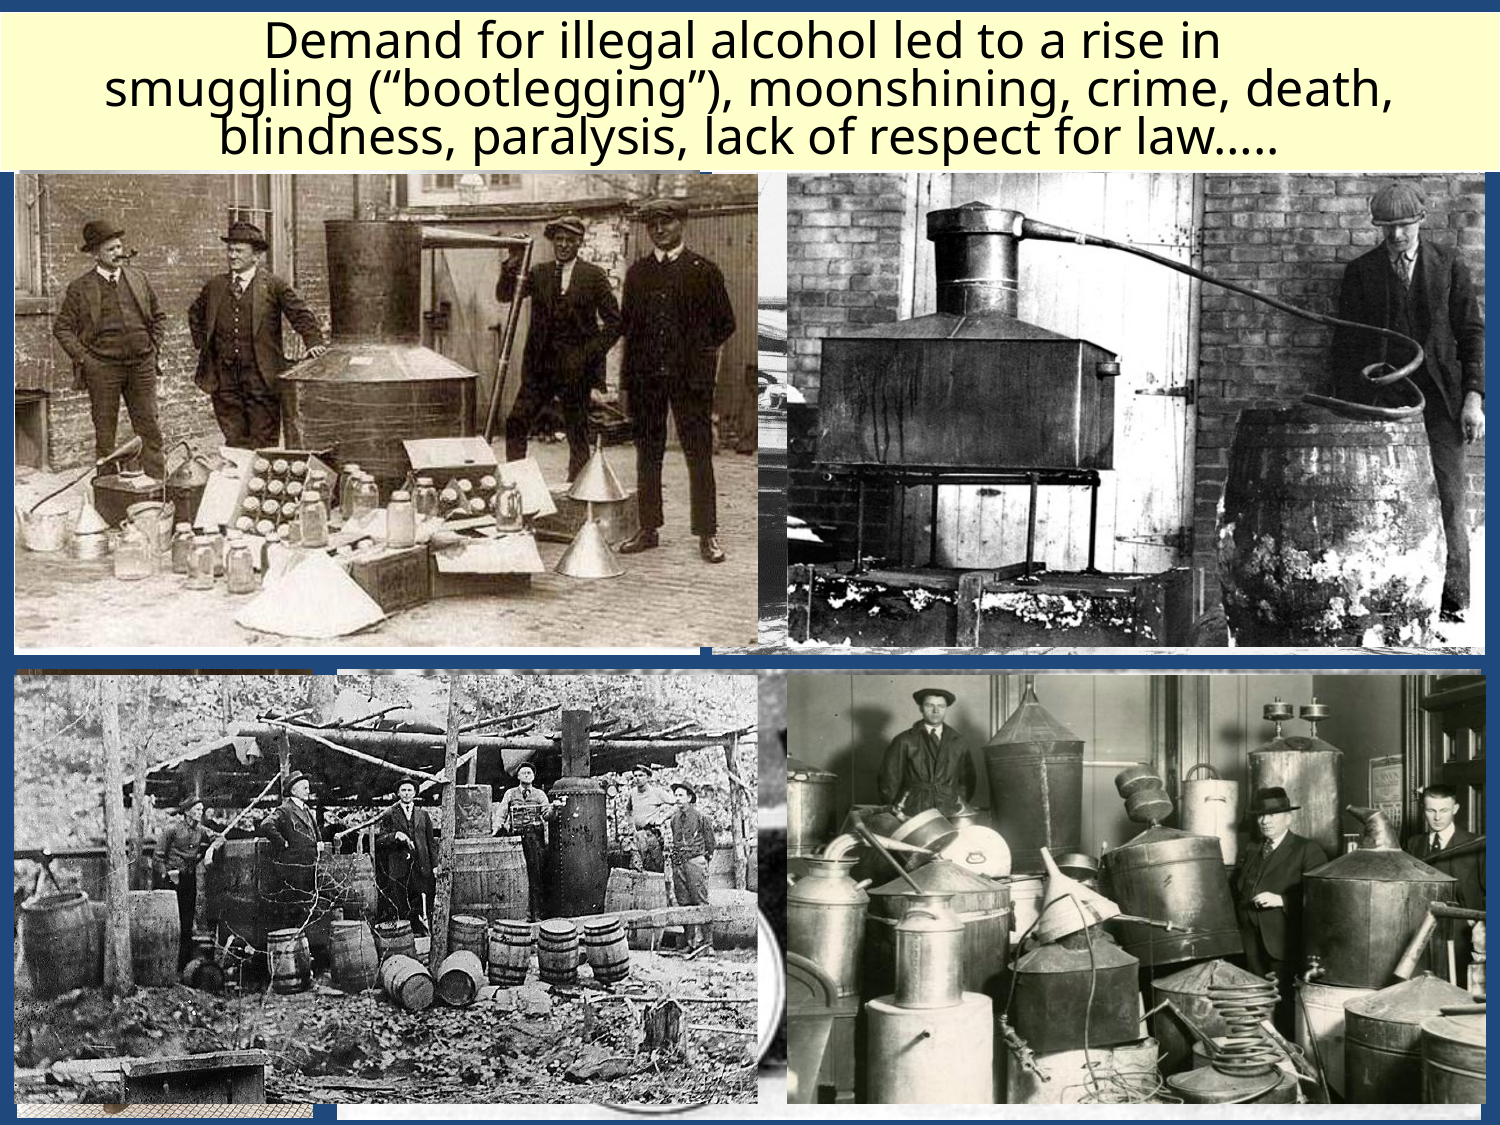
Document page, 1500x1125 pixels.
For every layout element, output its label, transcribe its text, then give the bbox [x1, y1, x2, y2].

text_box Demand for illegal alcohol led to a rise in smuggling (“bootlegging”), moonshining, crime, death, blindness, paralysis, lack of respect for law….. [0, 12, 1500, 172]
picture [13, 669, 1486, 1121]
picture [13, 170, 1485, 655]
